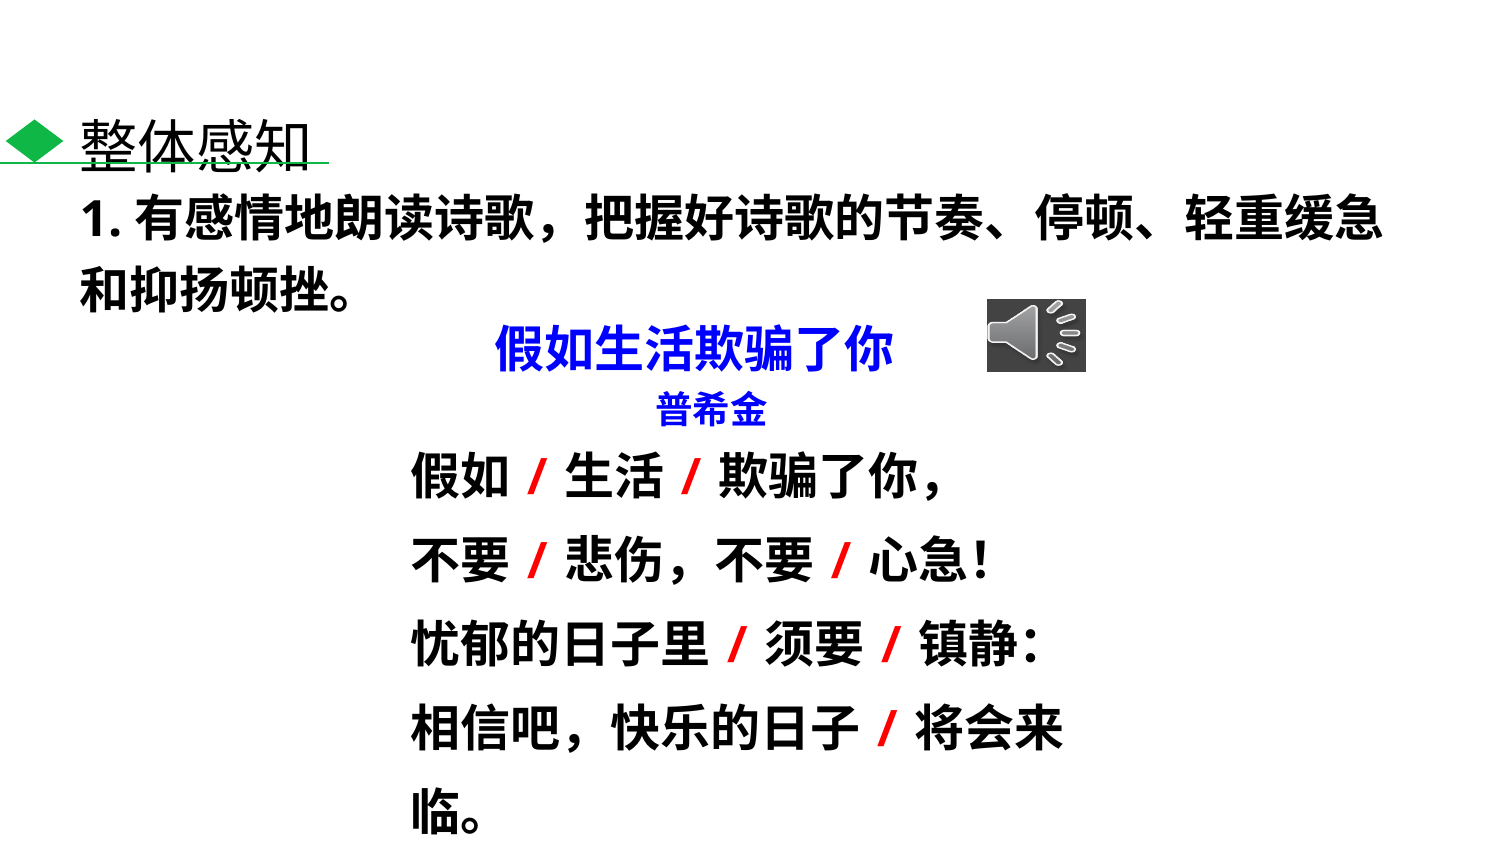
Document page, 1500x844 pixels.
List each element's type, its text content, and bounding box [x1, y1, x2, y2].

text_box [0, 102, 330, 189]
text_box 假如/生活/欺骗了你， 不要/悲伤，不要/心急！ 忧郁的日子里/须要/镇静： 相信吧，快乐的日子/将会来临。 [395, 412, 1141, 844]
text_box 假如生活欺骗了你 普希金 [336, 297, 1087, 439]
picture [986, 297, 1087, 373]
text_box 1.有感情地朗读诗歌，把握好诗歌的节奏、停顿、轻重缓急和抑扬顿挫。 [64, 166, 1442, 326]
